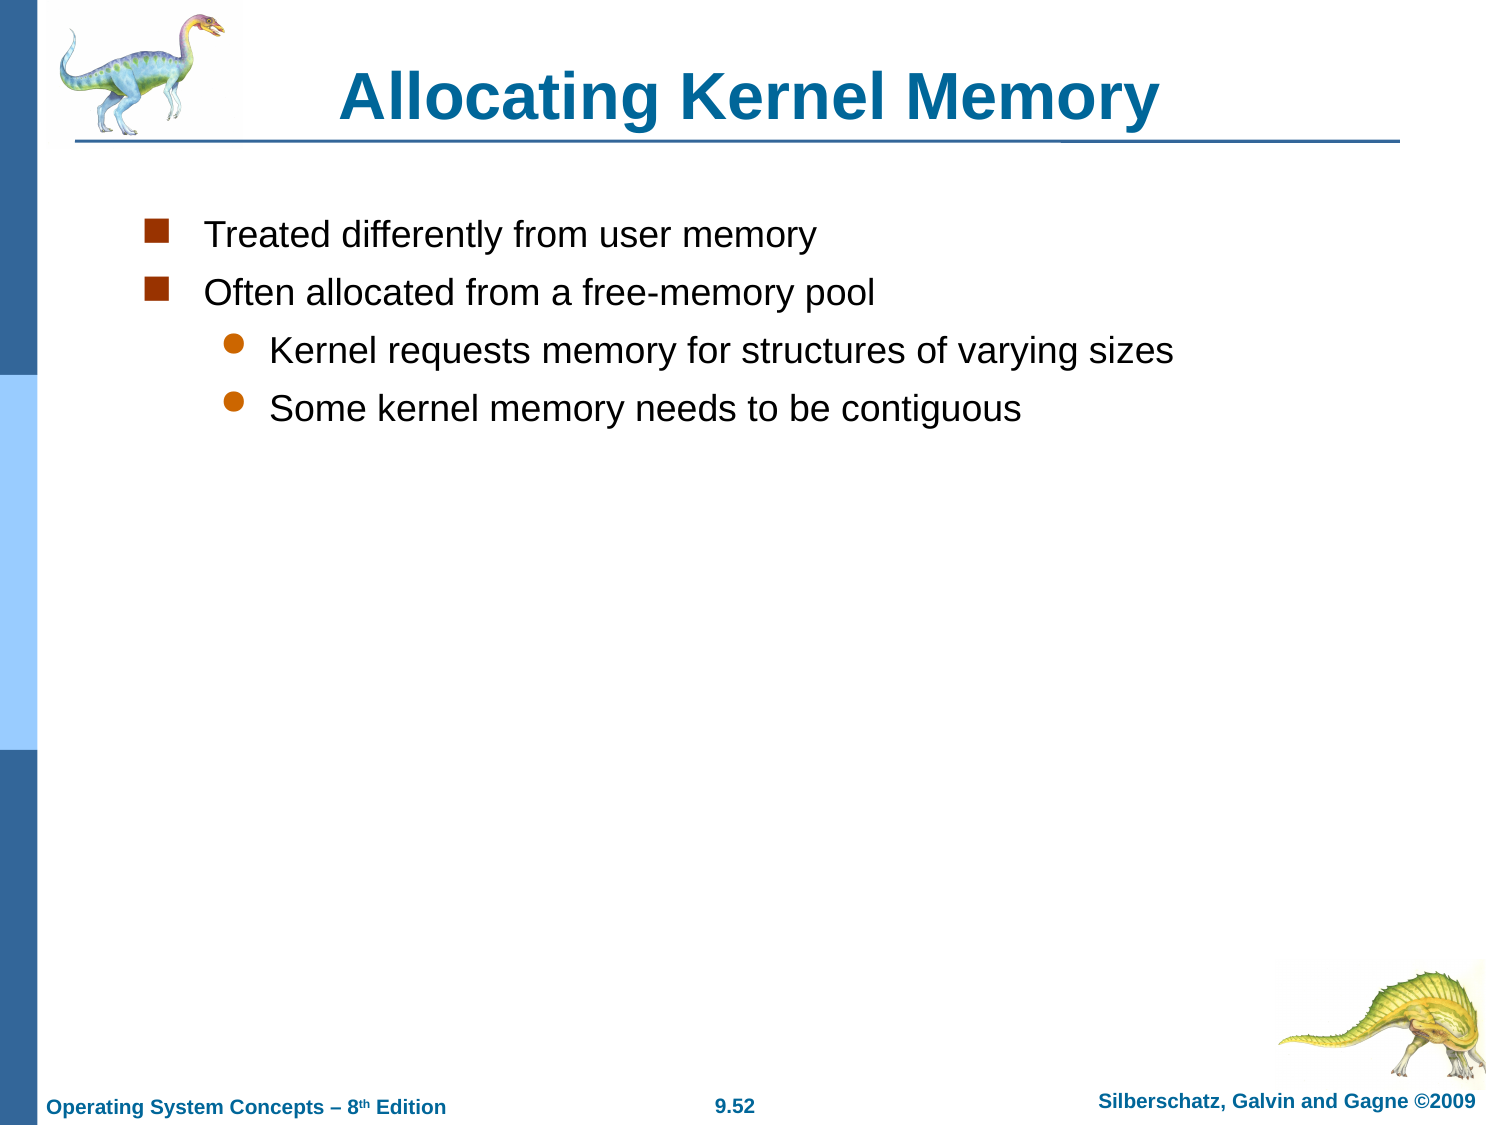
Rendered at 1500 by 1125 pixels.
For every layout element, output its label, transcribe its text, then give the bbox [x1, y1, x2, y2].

title Allocating Kernel Memory [74, 45, 1426, 141]
list Treated differently from user memory Often allocated from a free-memory pool Kernel requests memory for structures of varying sizes Some kernel memory needs to be contiguous [132, 202, 1483, 946]
picture [1275, 959, 1486, 1090]
picture [46, 0, 243, 149]
